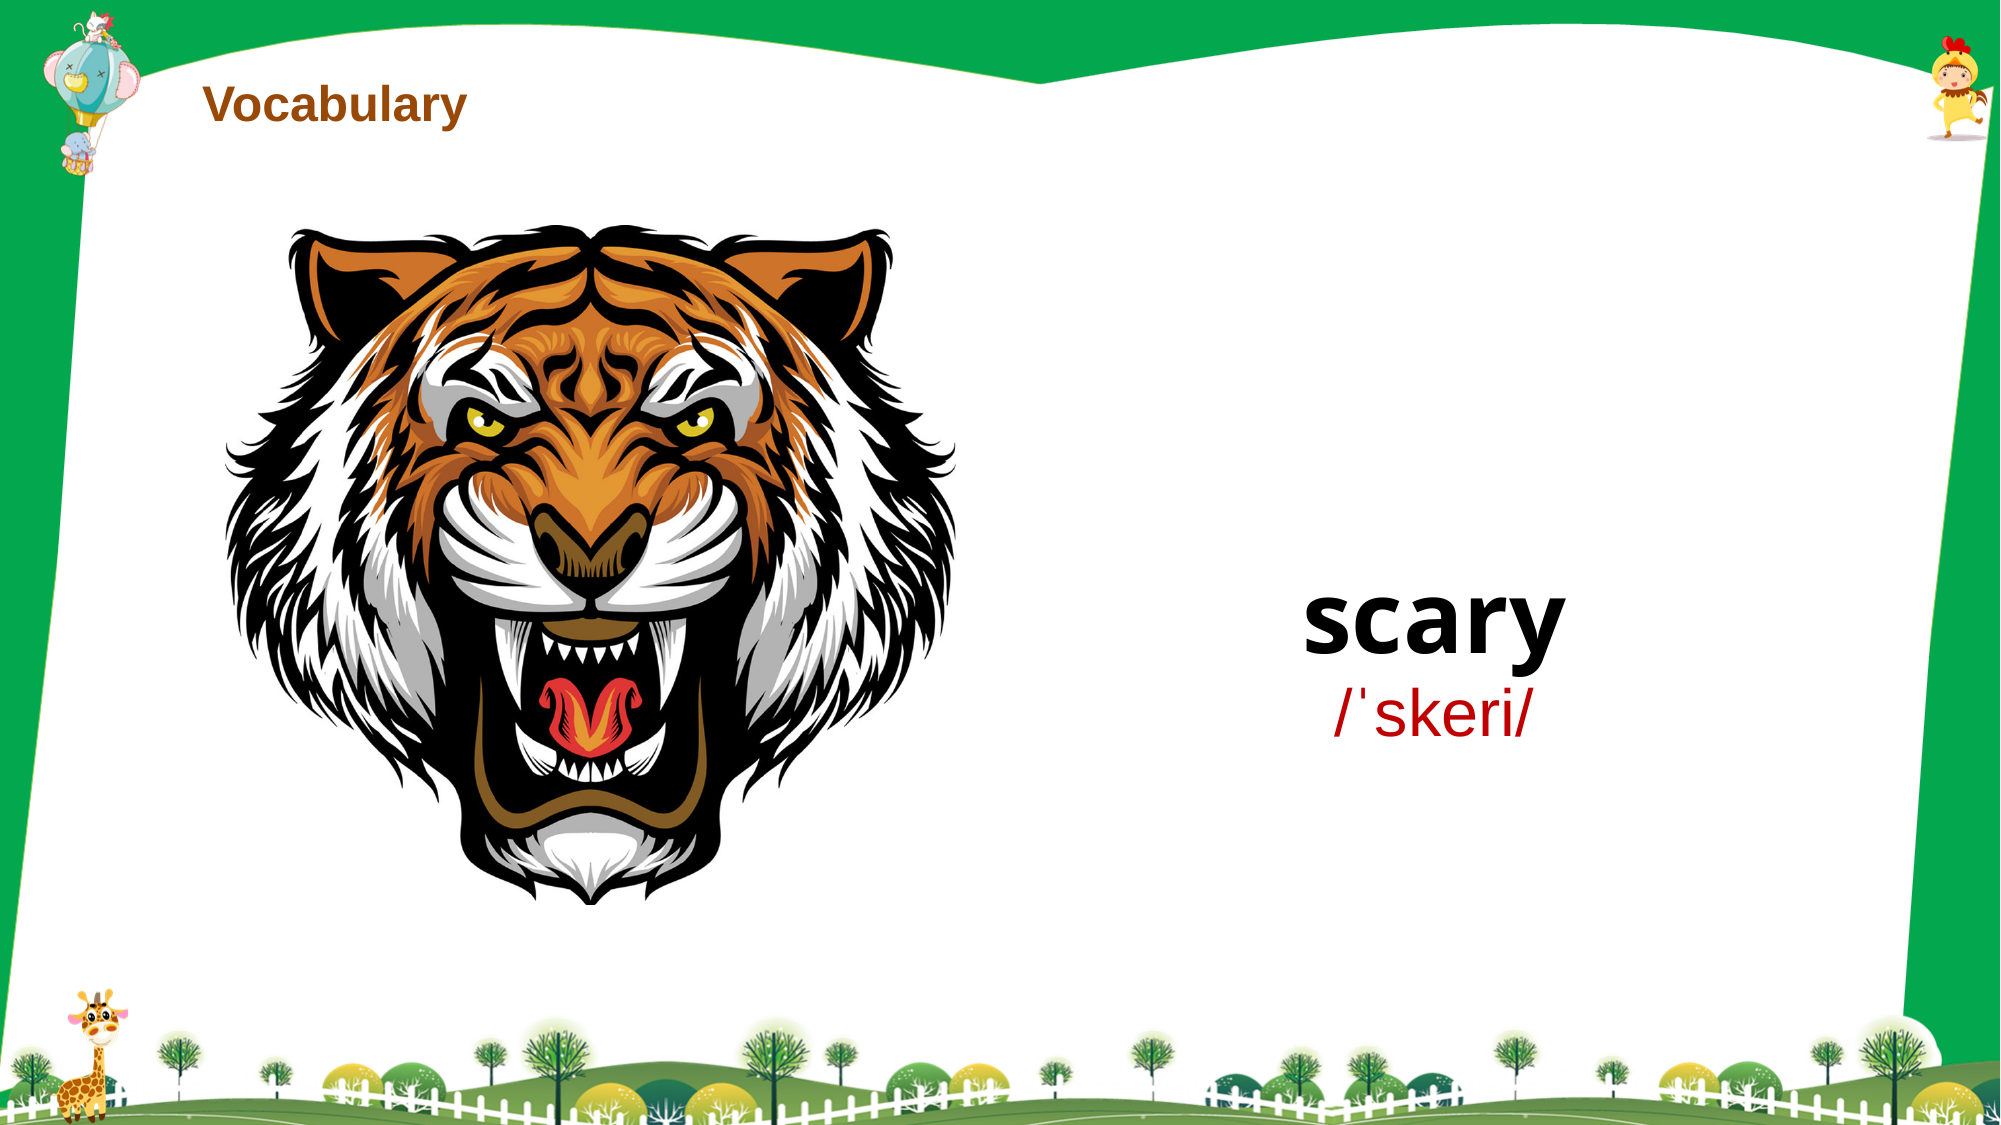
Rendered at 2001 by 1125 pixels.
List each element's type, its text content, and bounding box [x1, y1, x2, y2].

text_box scary [1085, 545, 1783, 662]
text_box /ˈskeri/ [1085, 662, 1783, 758]
text_box Vocabulary [187, 63, 483, 139]
picture [0, 0, 2001, 1125]
